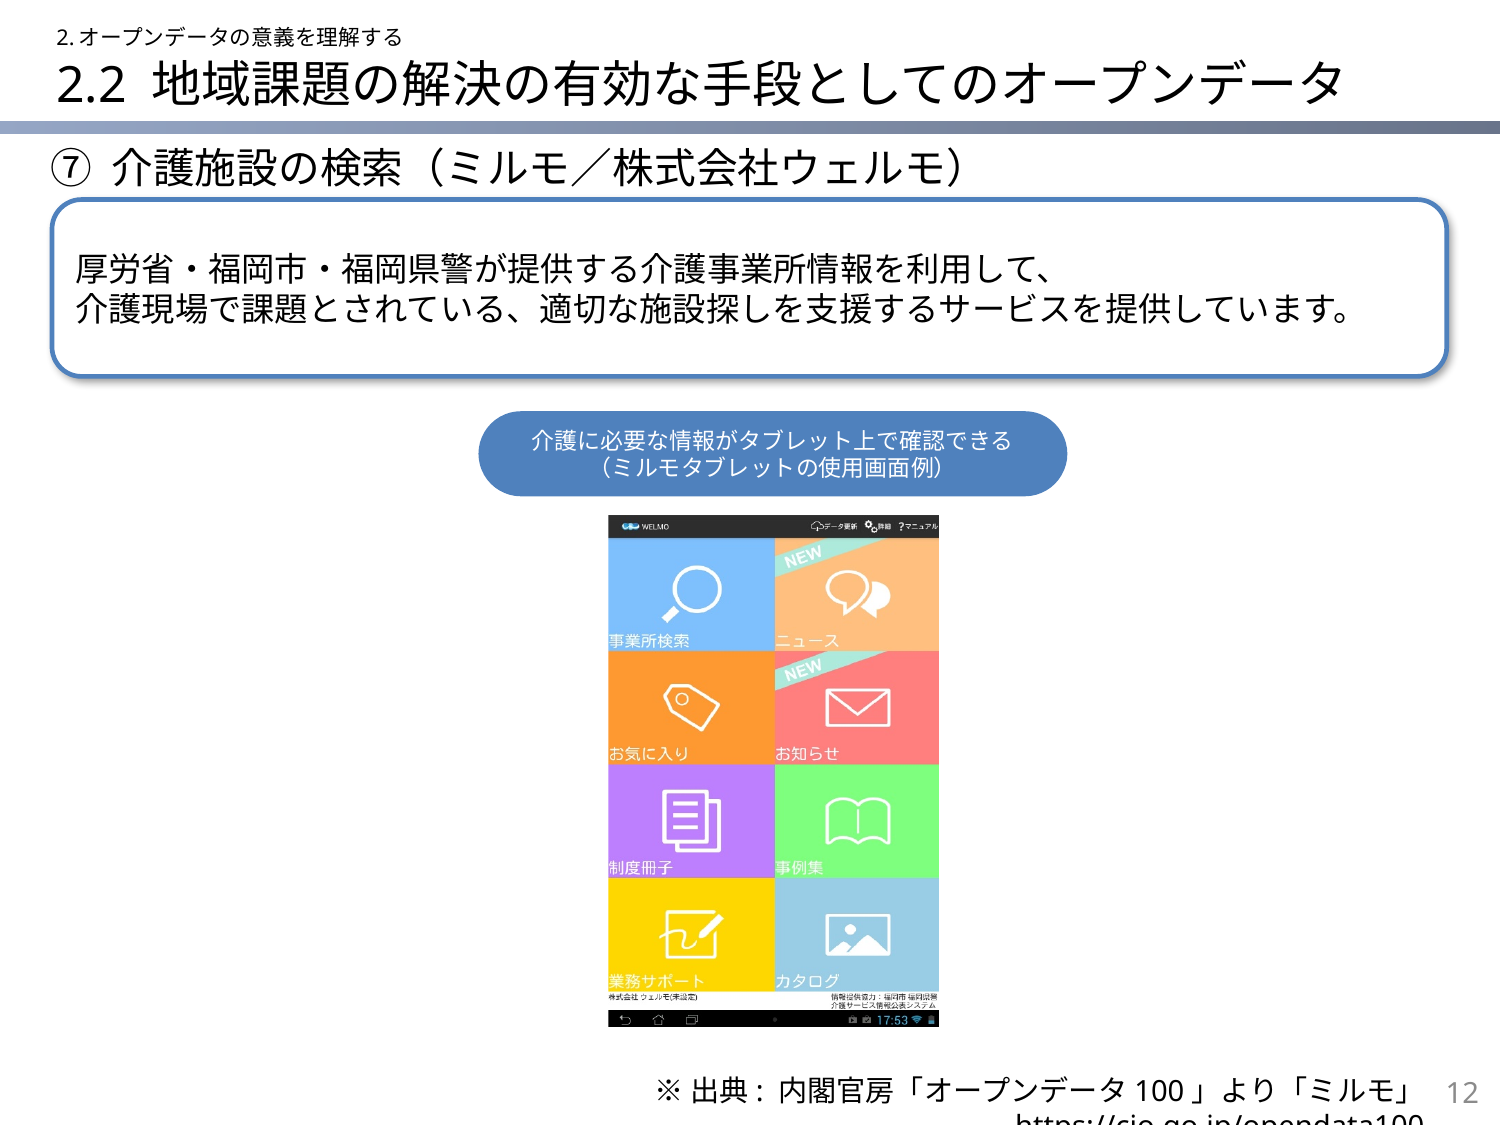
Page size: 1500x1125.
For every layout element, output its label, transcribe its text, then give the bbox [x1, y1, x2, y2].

text_box ⑦ 介護施設の検索（ミルモ／株式会社ウェルモ） [34, 137, 1401, 198]
picture [608, 515, 940, 1027]
text_box 2.2 地域課題の解決の有効な手段としてのオープンデータ [41, 58, 1471, 122]
slide_number 11 [1440, 1070, 1495, 1118]
text_box 介護に必要な情報がタブレット上で確認できる （ミルモタブレットの使用画面例） [478, 411, 1068, 497]
text_box ※出典: 内閣官房「オープンデータ100」より「ミルモ」 https://cio.go.jp/opendata100 [353, 1065, 1440, 1125]
text_box 2.オープンデータの意義を理解する [41, 19, 1471, 58]
text_box 厚労省・福岡市・福岡県警が提供する介護事業所情報を利用して、 介護現場で課題とされている、適切な施設探しを支援するサービスを提供しています。 [50, 198, 1448, 378]
